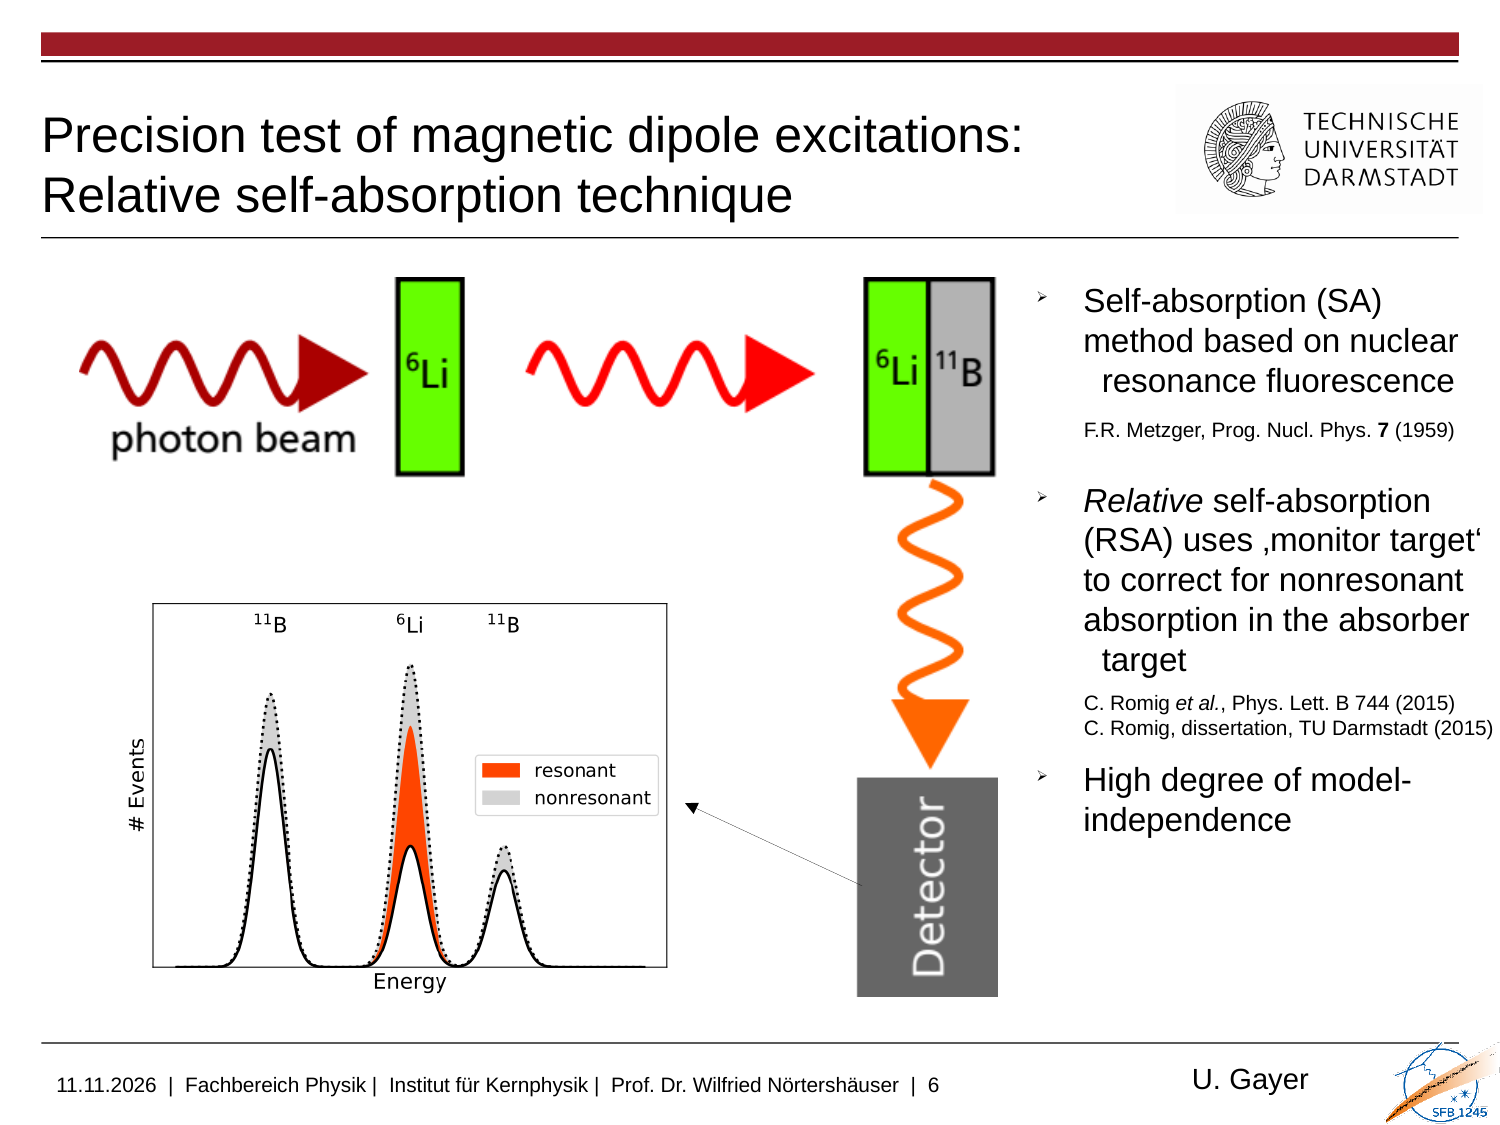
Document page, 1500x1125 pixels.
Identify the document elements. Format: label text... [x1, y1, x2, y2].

picture [1384, 1040, 1500, 1124]
text_box U. Gayer [1177, 1052, 1325, 1103]
text_box Precision test of magnetic dipole excitations: Relative self-absorption technique [41, 87, 1131, 238]
picture [1175, 84, 1483, 214]
text_box F.R. Metzger, Prog. Nucl. Phys. 7 (1959) [1068, 408, 1500, 443]
picture [70, 277, 999, 1019]
text_box C. Romig et al., Phys. Lett. B 744 (2015) C. Romig, dissertation, TU Darmstadt (2015) [1068, 682, 1500, 736]
text_box Self-absorption (SA) method based on nuclear resonance fluorescence Relative self-absorption (RSA) uses ‚monitor target‘ to correct for nonresonant absorption in the absorber target High degree of model-independence [1021, 271, 1500, 886]
